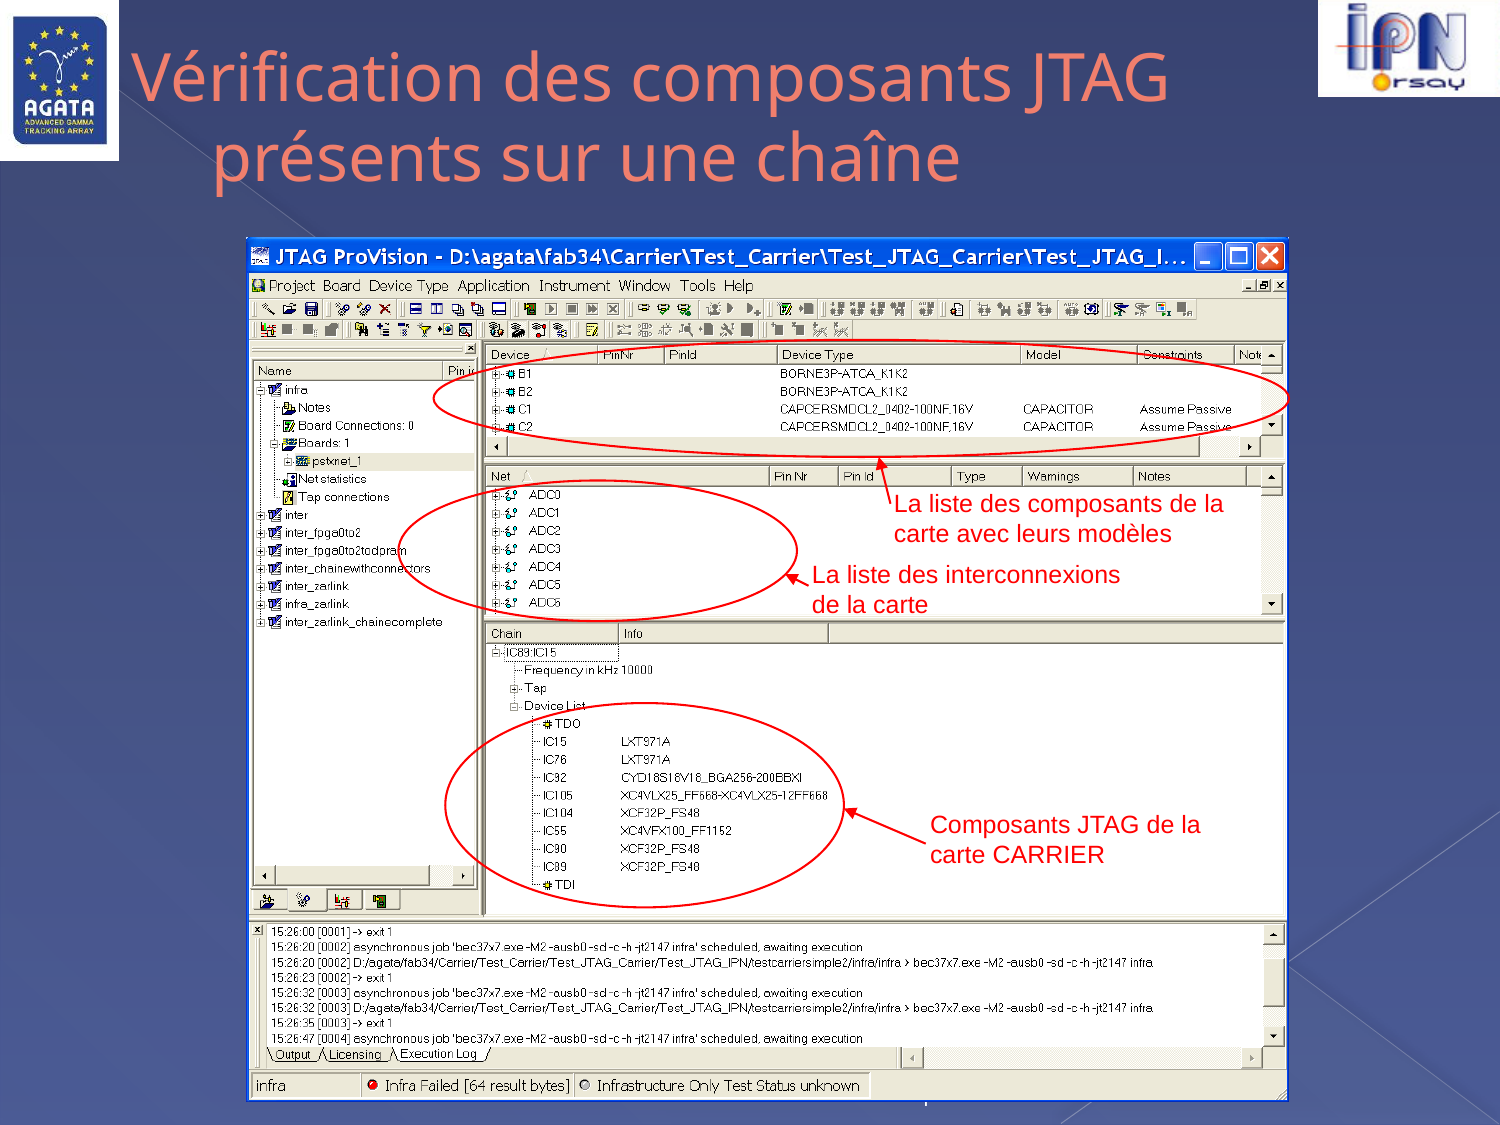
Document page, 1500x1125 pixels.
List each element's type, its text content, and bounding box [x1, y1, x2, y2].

title Vérification des composants JTAG présents sur une chaîne [117, 75, 1313, 230]
picture [1318, 75, 1500, 97]
text_box [0, 0, 1500, 75]
picture [0, 75, 117, 161]
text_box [245, 237, 1290, 1102]
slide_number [785, 1103, 1136, 1113]
